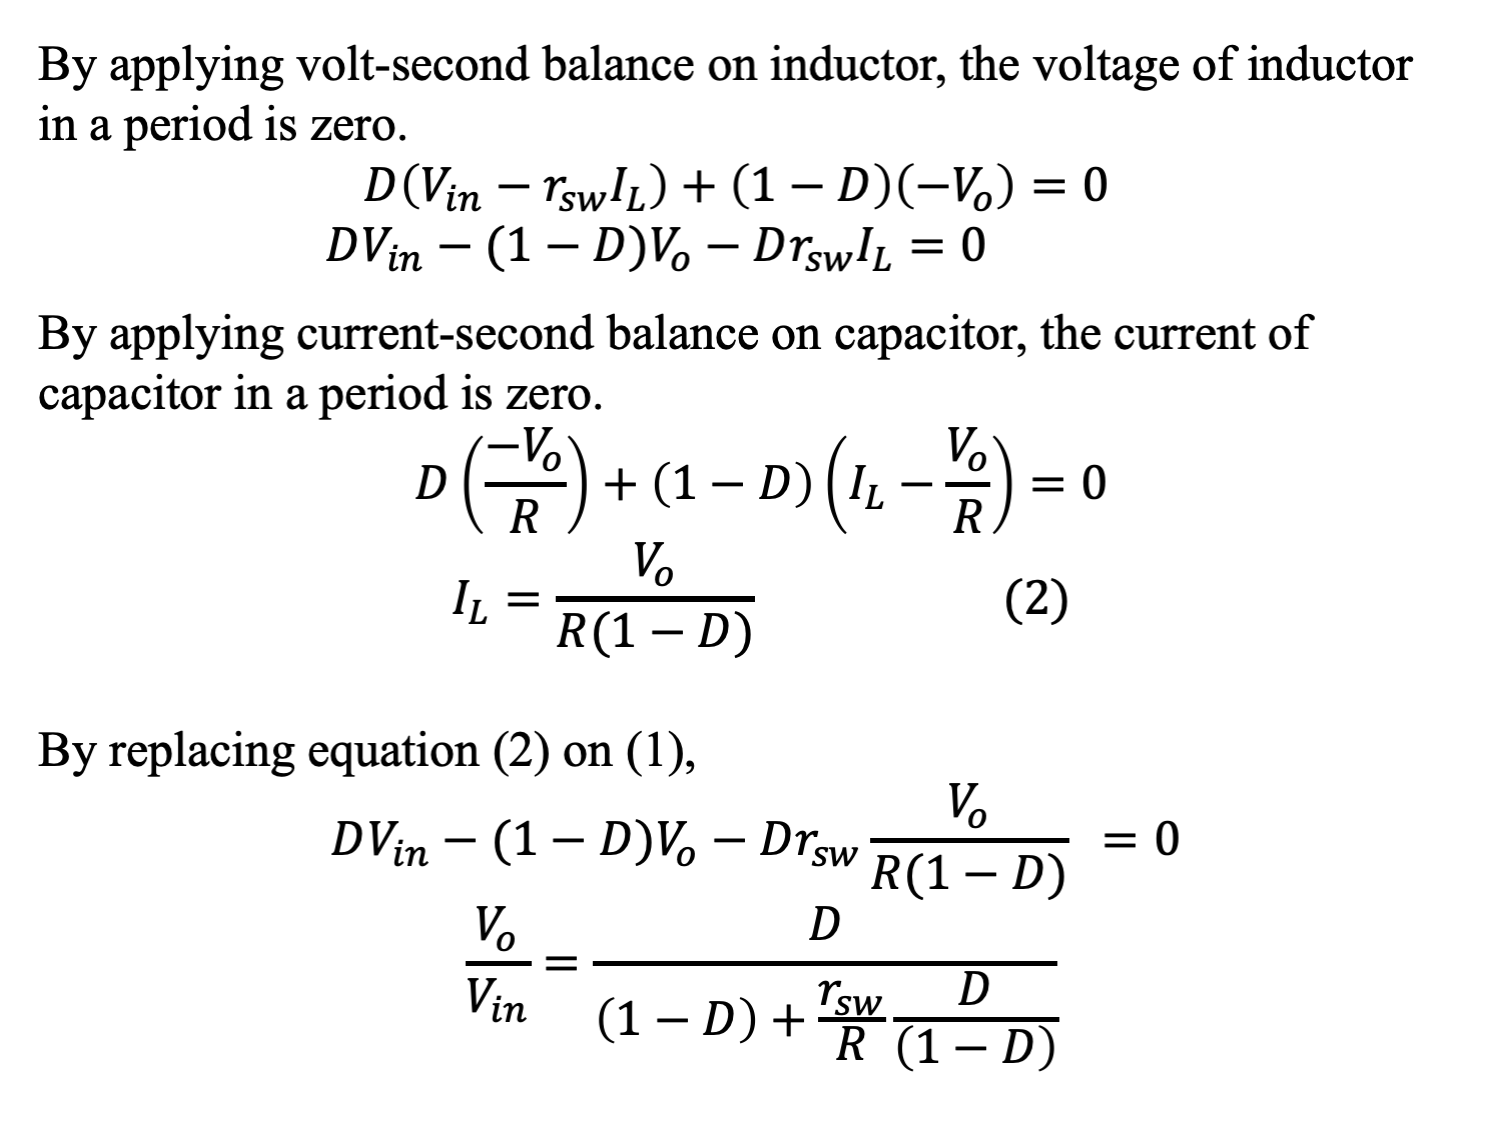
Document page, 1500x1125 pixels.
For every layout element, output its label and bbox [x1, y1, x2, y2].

text_box [24, 24, 1450, 294]
text_box [24, 294, 1500, 1125]
